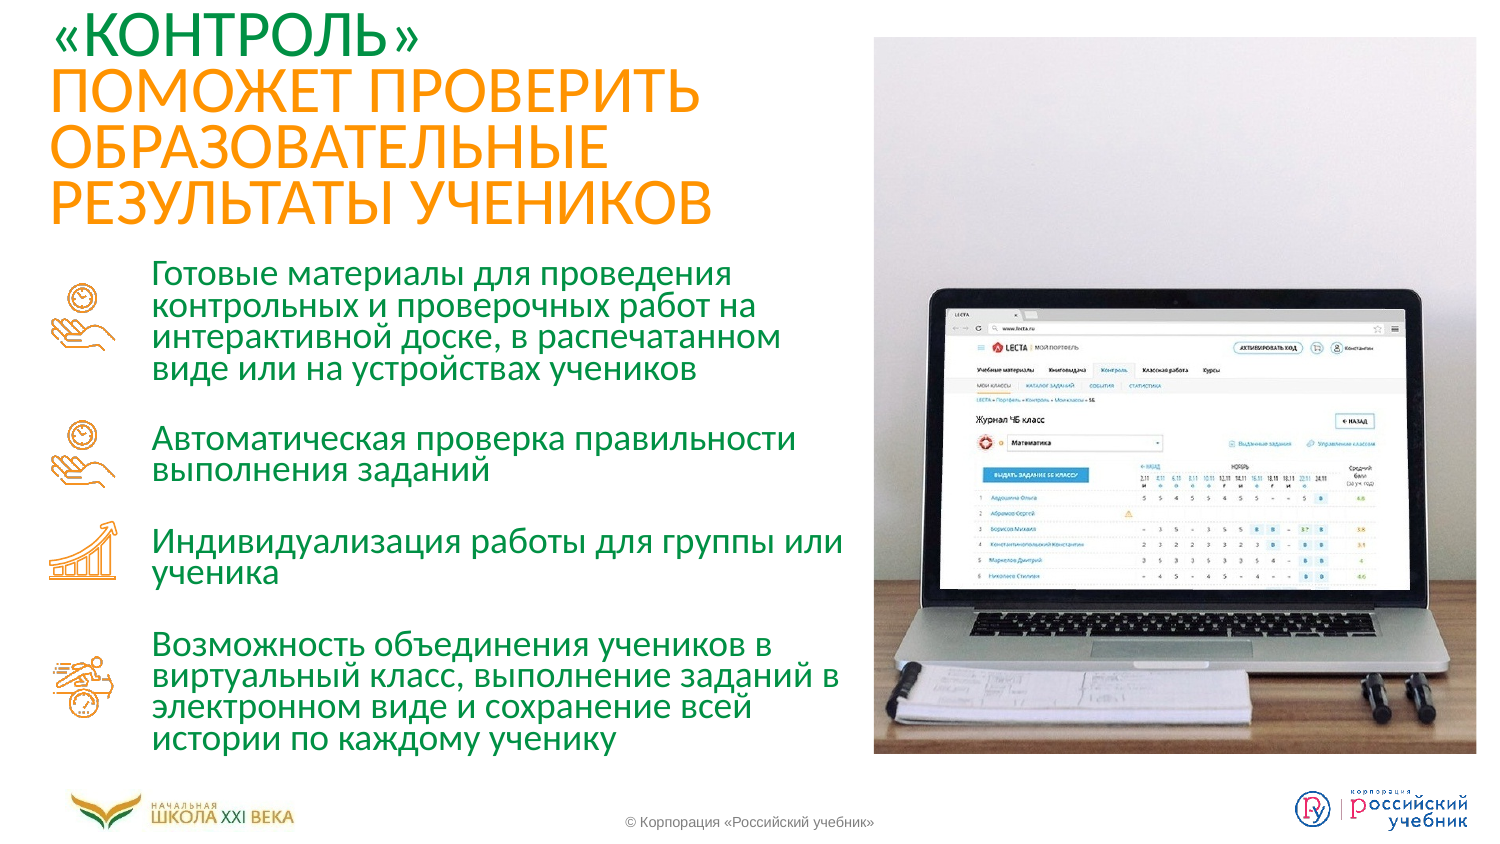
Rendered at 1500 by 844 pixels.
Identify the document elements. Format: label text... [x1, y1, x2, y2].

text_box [49, 521, 117, 580]
picture [49, 283, 117, 351]
picture [873, 36, 1477, 754]
text_box Индивидуализация работы для группы или ученика [148, 525, 873, 595]
text_box Возможность объединения учеников в виртуальный класс, выполнение заданий в электронном виде и сохранение всей истории по каждому ученику [148, 627, 846, 760]
text_box «КОНТРОЛЬ» ПОМОЖЕТ ПРОВЕРИТЬ ОБРАЗОВАТЕЛЬНЫЕ РЕЗУЛЬТАТЫ УЧЕНИКОВ [43, 0, 921, 248]
text_box Готовые материалы для проведения контрольных и проверочных работ на интерактивной доске, в распечатанном виде или на устройствах учеников [148, 257, 862, 390]
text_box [65, 788, 1471, 832]
picture [49, 420, 117, 488]
text_box Автоматическая проверка правильности выполнения заданий [148, 422, 836, 492]
picture [52, 656, 115, 719]
